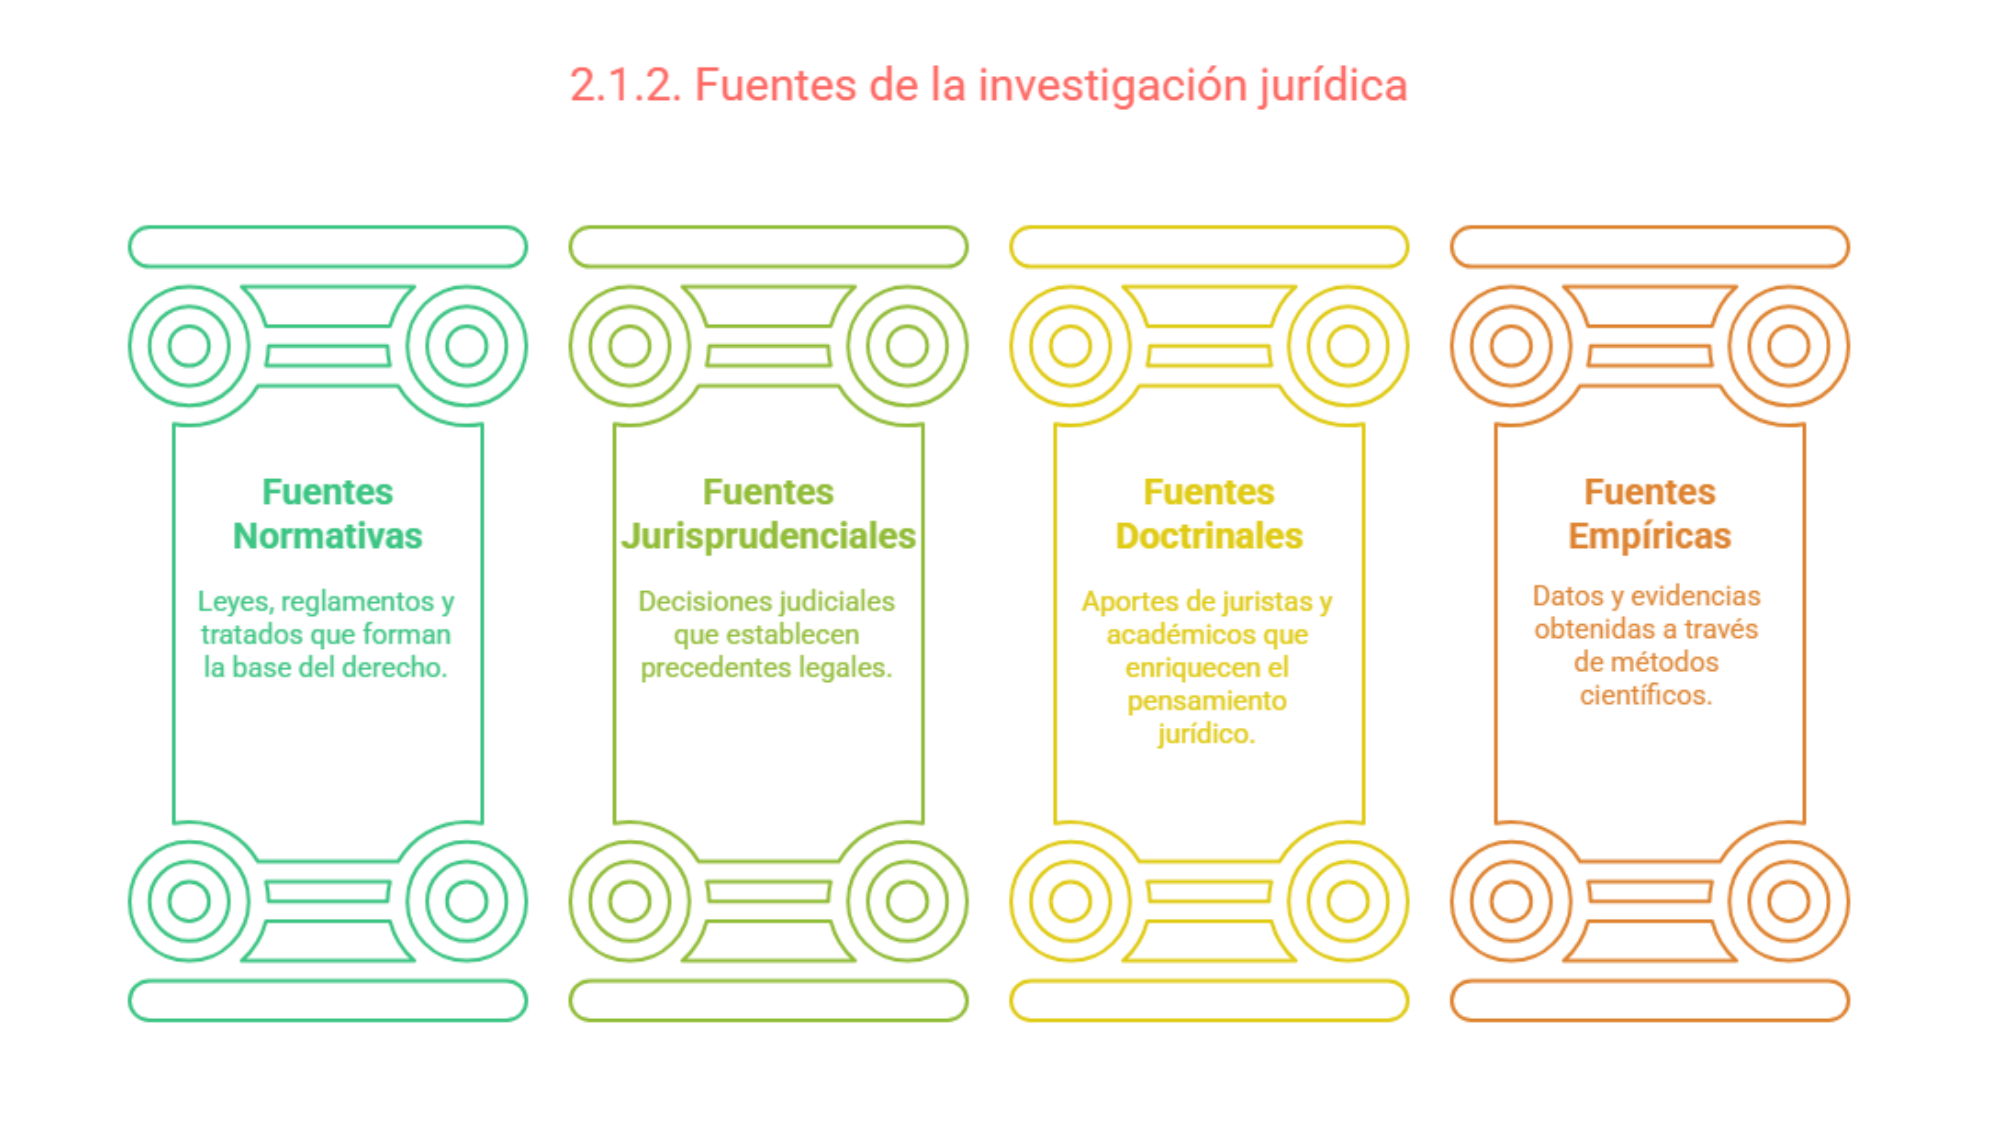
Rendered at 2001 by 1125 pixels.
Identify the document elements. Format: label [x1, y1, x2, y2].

picture [42, 33, 1937, 1031]
